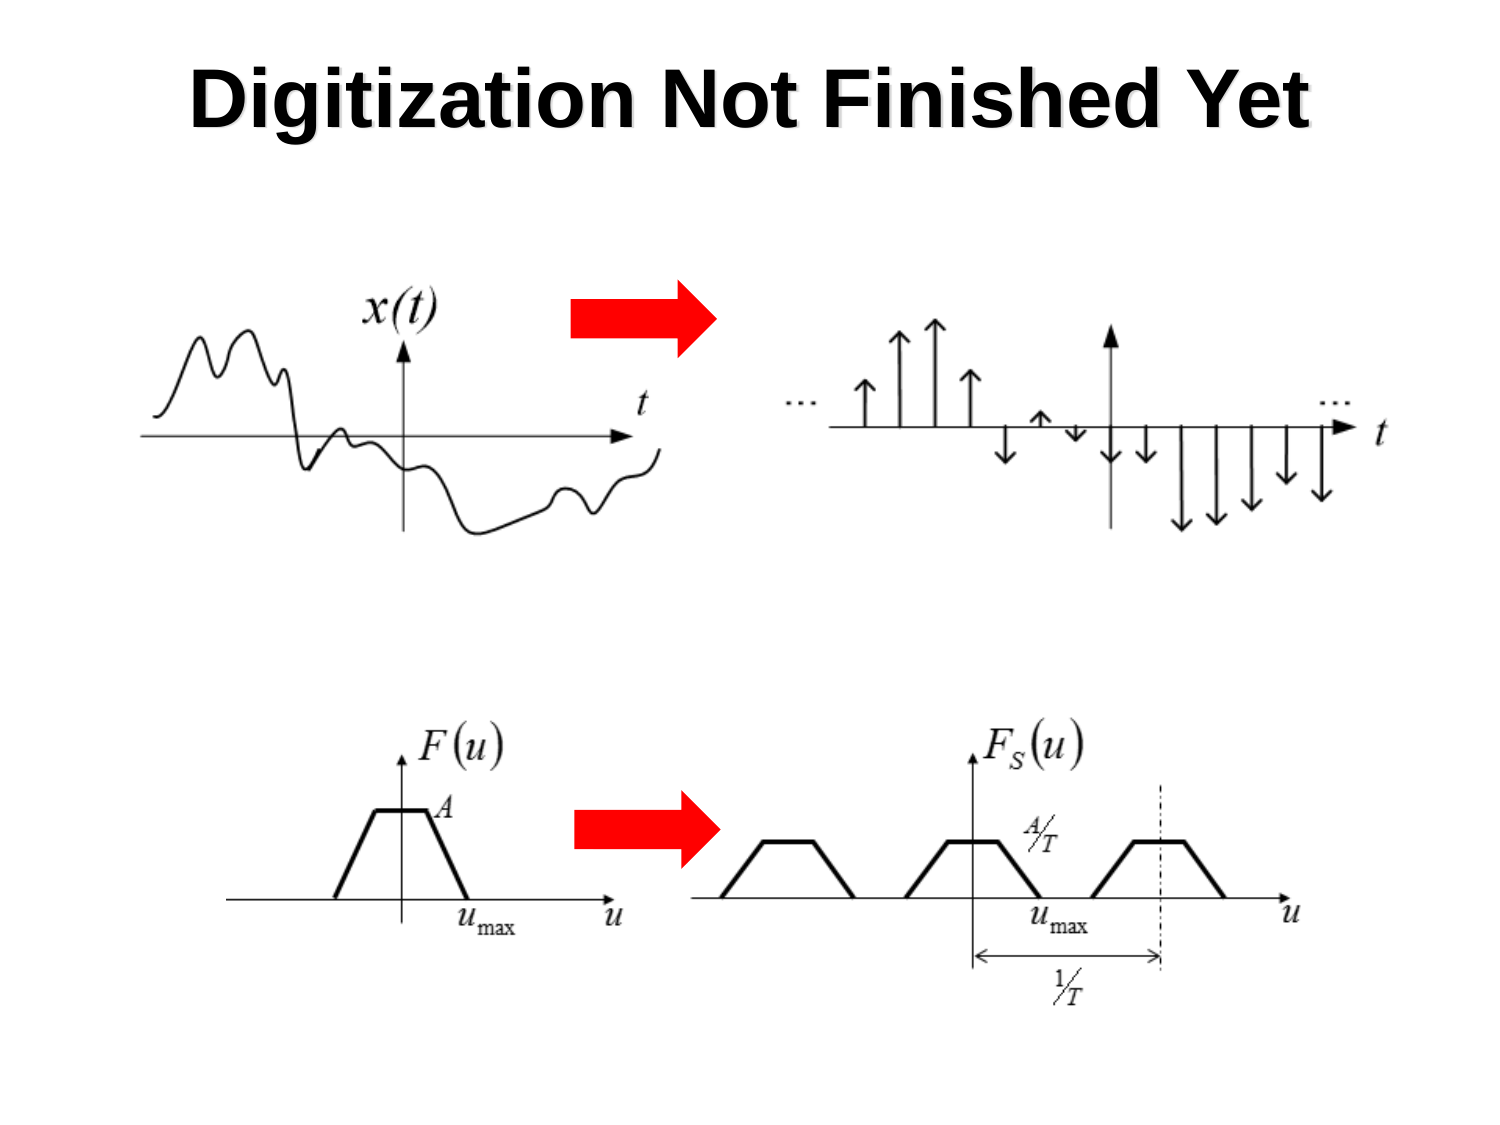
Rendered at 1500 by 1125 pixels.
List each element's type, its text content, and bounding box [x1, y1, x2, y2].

picture [767, 309, 1451, 552]
picture [120, 279, 685, 546]
picture [226, 695, 1329, 1019]
title Digitization Not Finished Yet [24, 24, 1476, 163]
text_box [688, 289, 717, 348]
